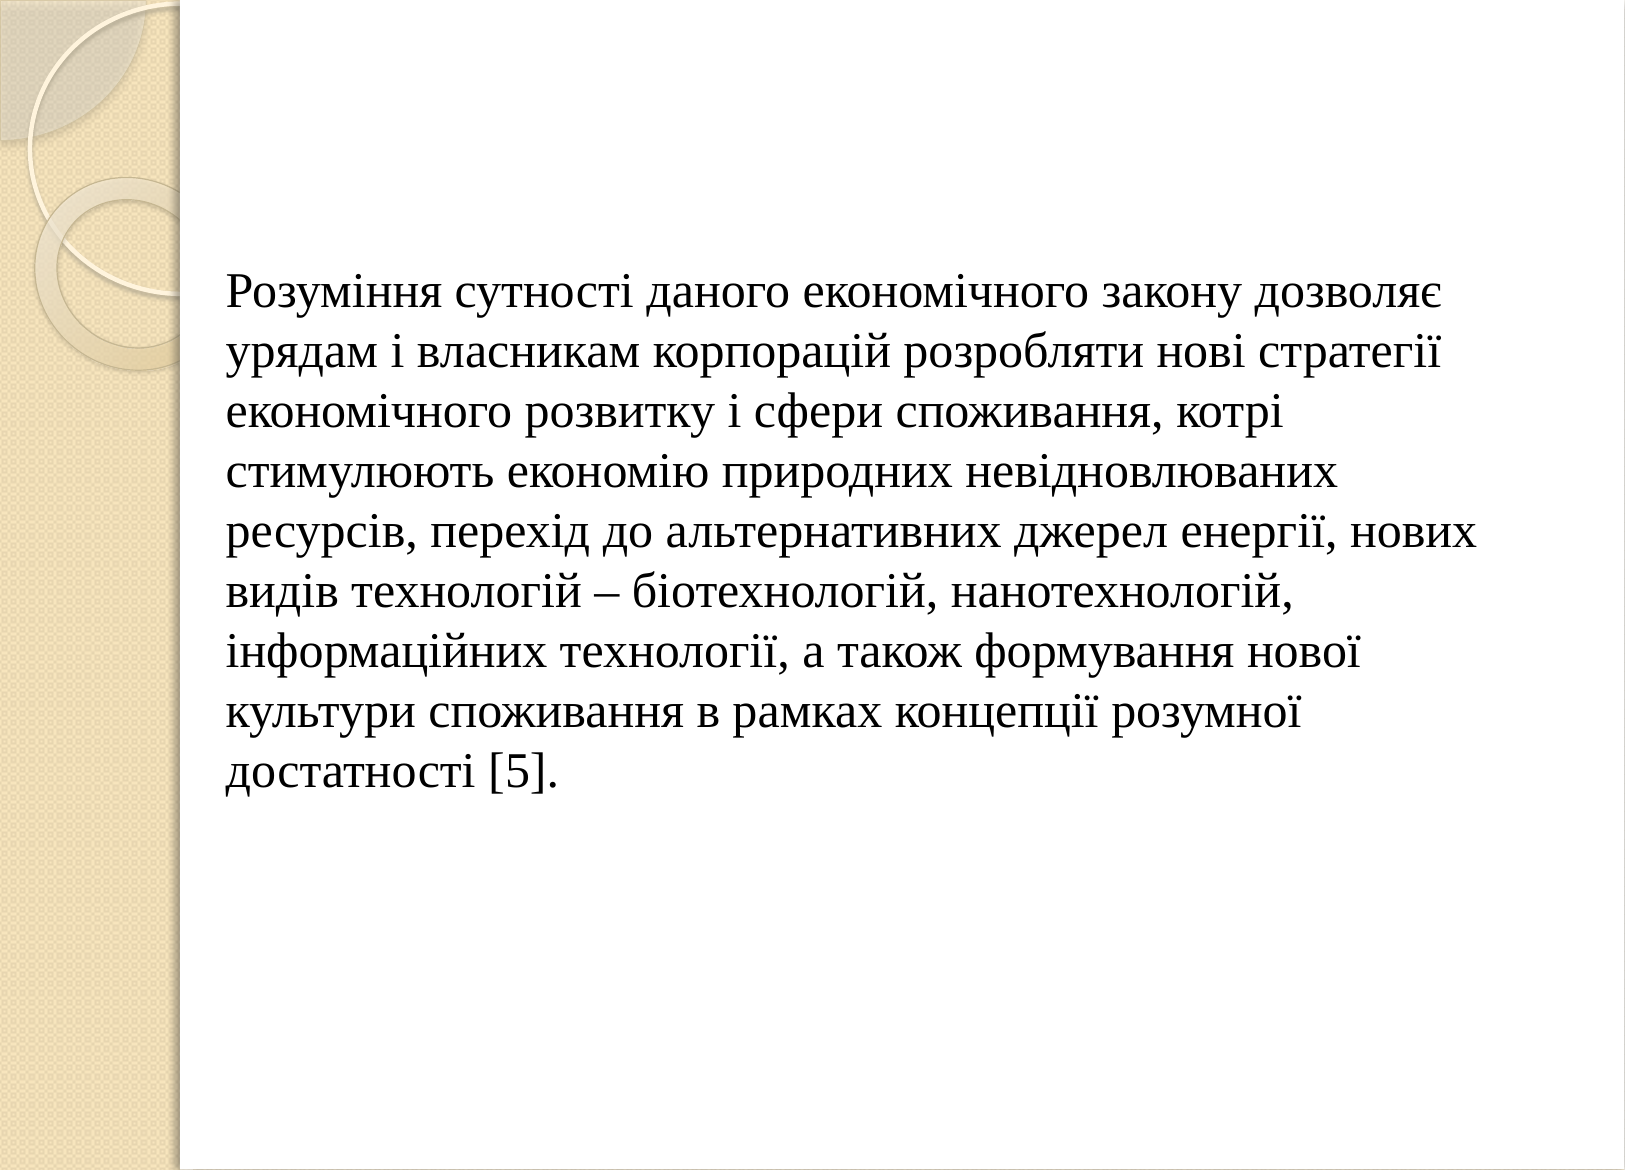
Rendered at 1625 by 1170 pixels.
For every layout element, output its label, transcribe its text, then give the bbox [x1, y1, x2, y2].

title Розуміння сутності даного економічного закону дозволяє урядам і власникам корпорацій розробляти нові стратегії економічного розвитку і сфери споживання, котрі стимулюють економію природних невідновлюваних ресурсів, перехід до альтернативних джерел енергії, нових видів технологій – біотехнологій, нанотехнологій, інформаційних технології, а також формування нової культури споживання в рамках концепції розумної достатності [5]. [209, 46, 1543, 1070]
